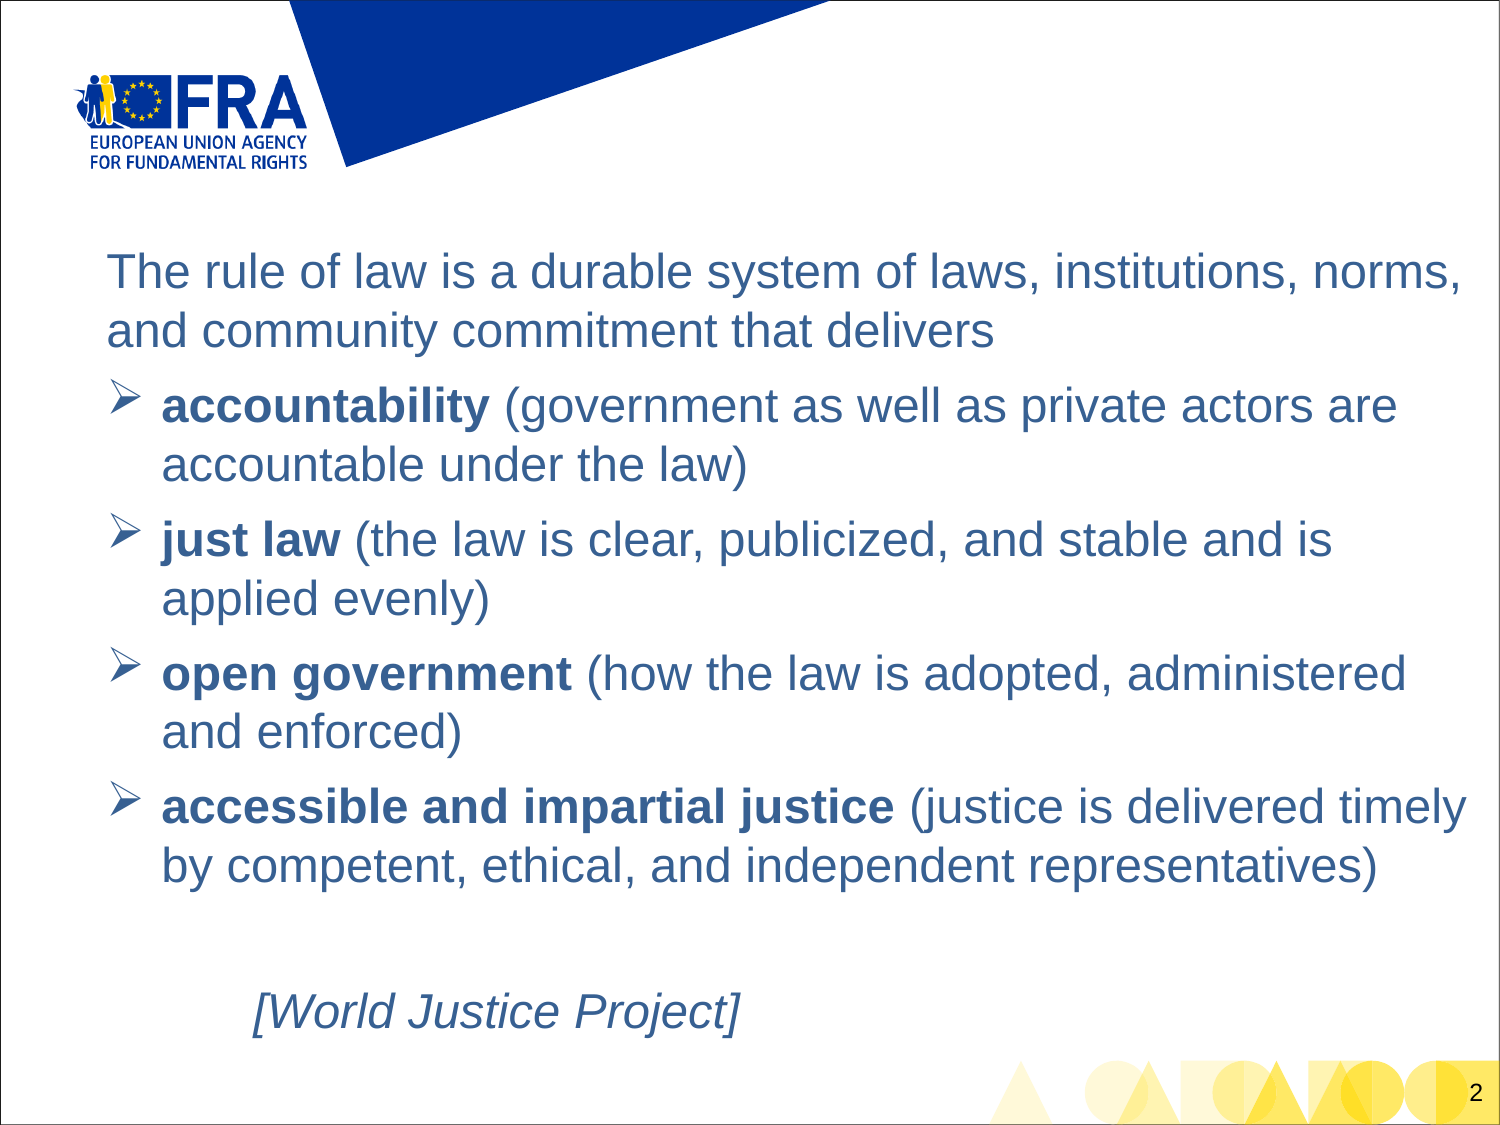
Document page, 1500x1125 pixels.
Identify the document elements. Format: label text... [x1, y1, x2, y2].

list The rule of law is a durable system of laws, institutions, norms, and community commitment that delivers accountability (government as well as private actors are accountable under the law) just law (the law is clear, publicized, and stable and is applied evenly) open government (how the law is adopted, administered and enforced) accessible and impartial justice (justice is delivered timely by competent, ethical, and independent representatives) [World Justice Project] [91, 231, 1497, 1071]
